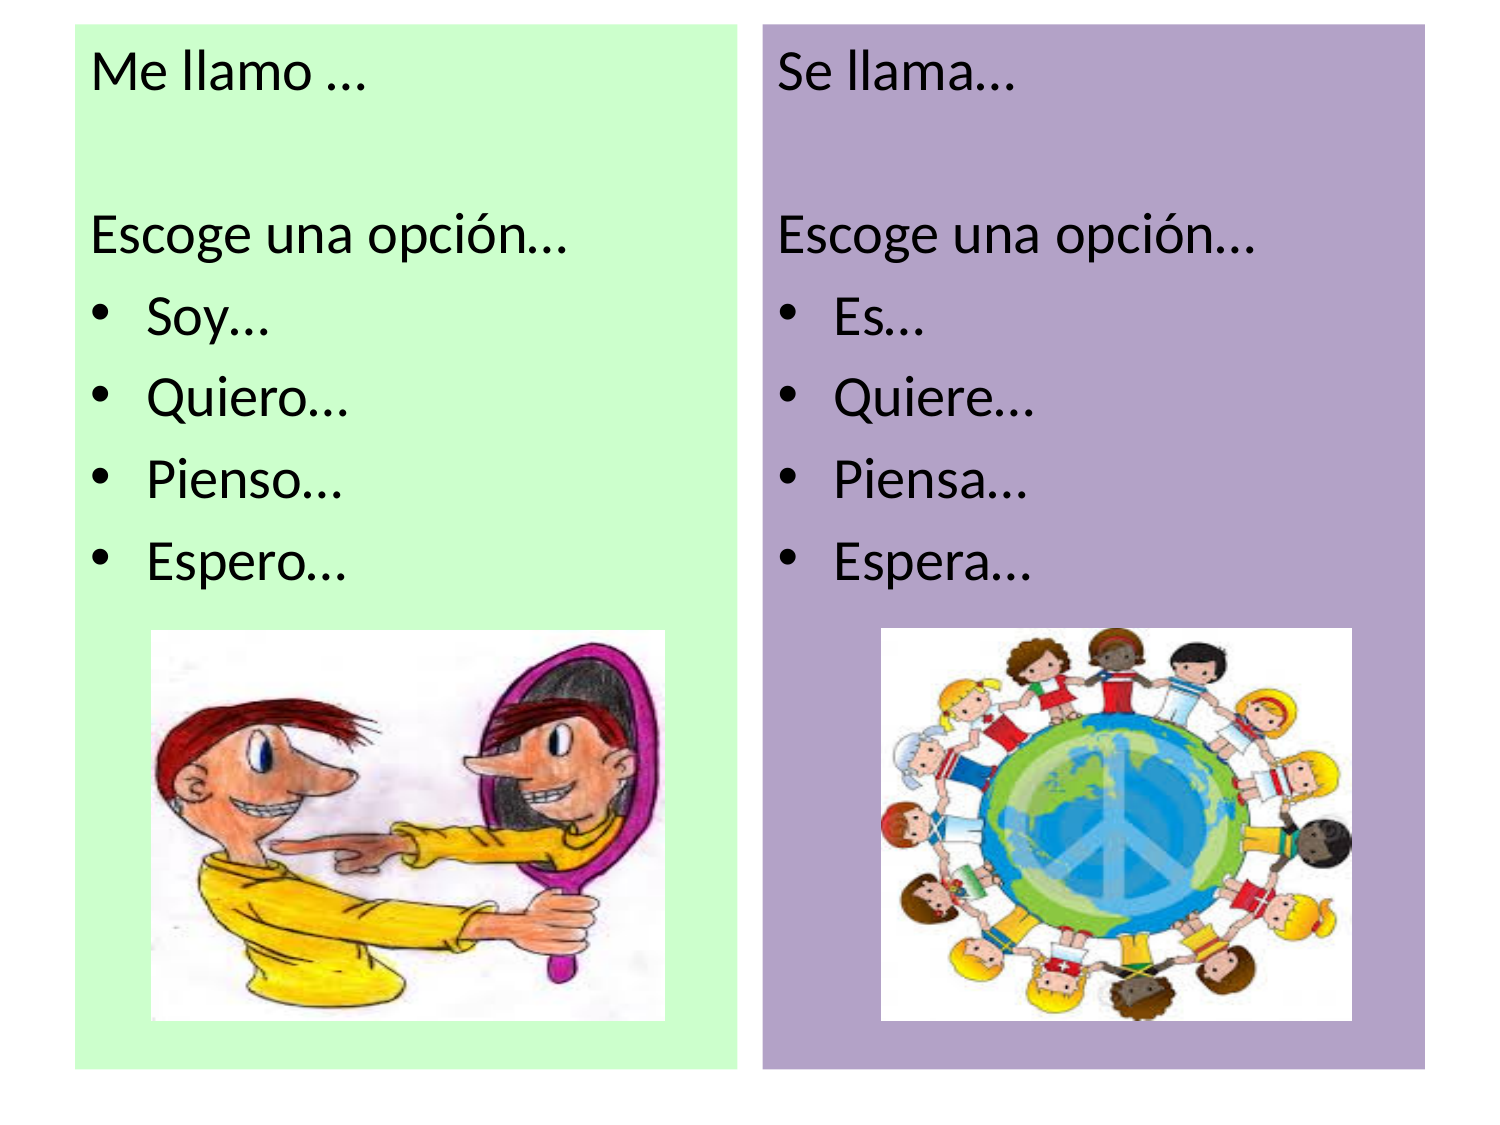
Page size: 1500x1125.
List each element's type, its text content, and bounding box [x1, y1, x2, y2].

list Me llamo … Escoge una opción… Soy… Quiero… Pienso… Espero… [75, 24, 738, 1070]
list Se llama… Escoge una opción… Es… Quiere… Piensa… Espera… [762, 24, 1425, 1070]
picture [150, 630, 666, 1022]
picture [881, 627, 1352, 1022]
